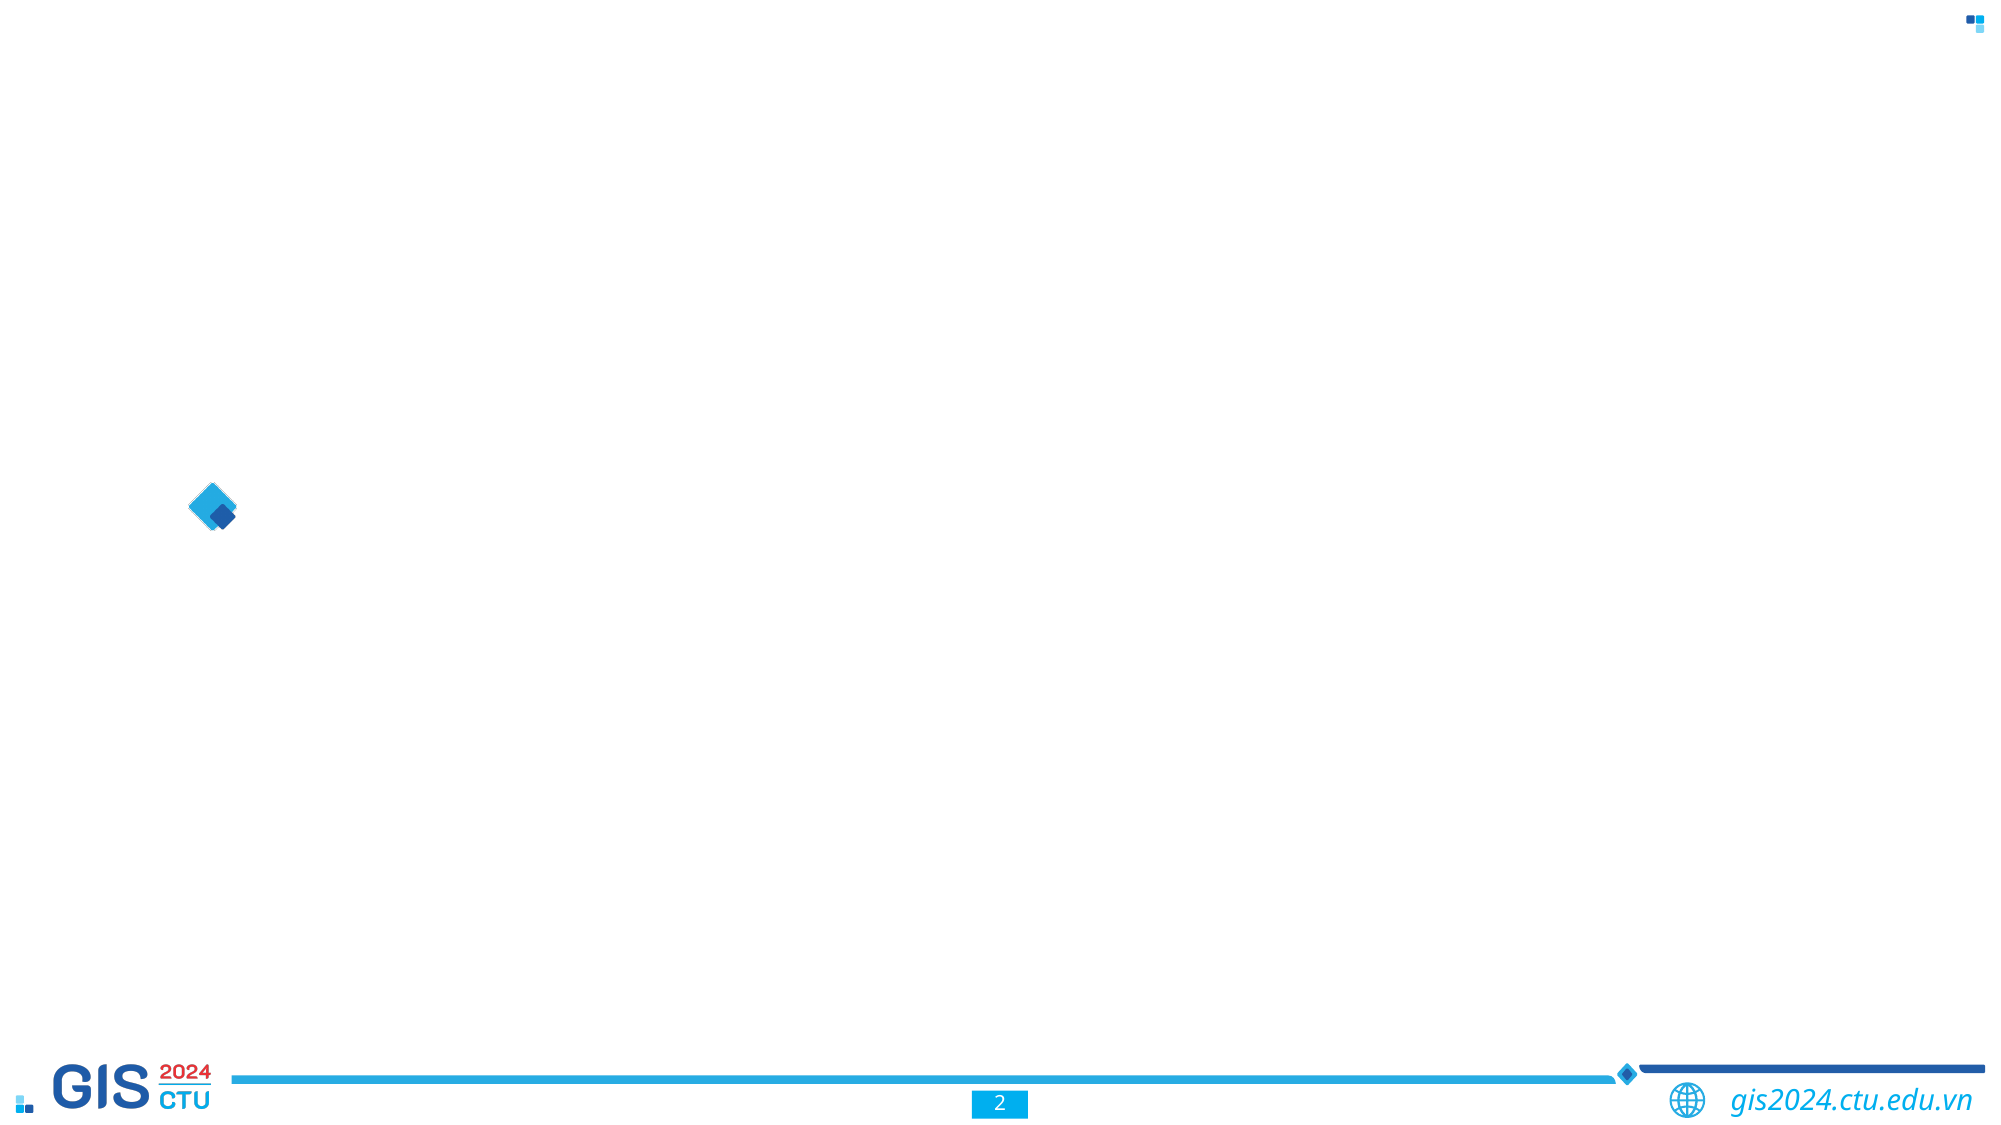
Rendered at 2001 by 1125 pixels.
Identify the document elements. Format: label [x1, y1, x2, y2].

picture [51, 1055, 211, 1125]
picture [188, 482, 237, 531]
